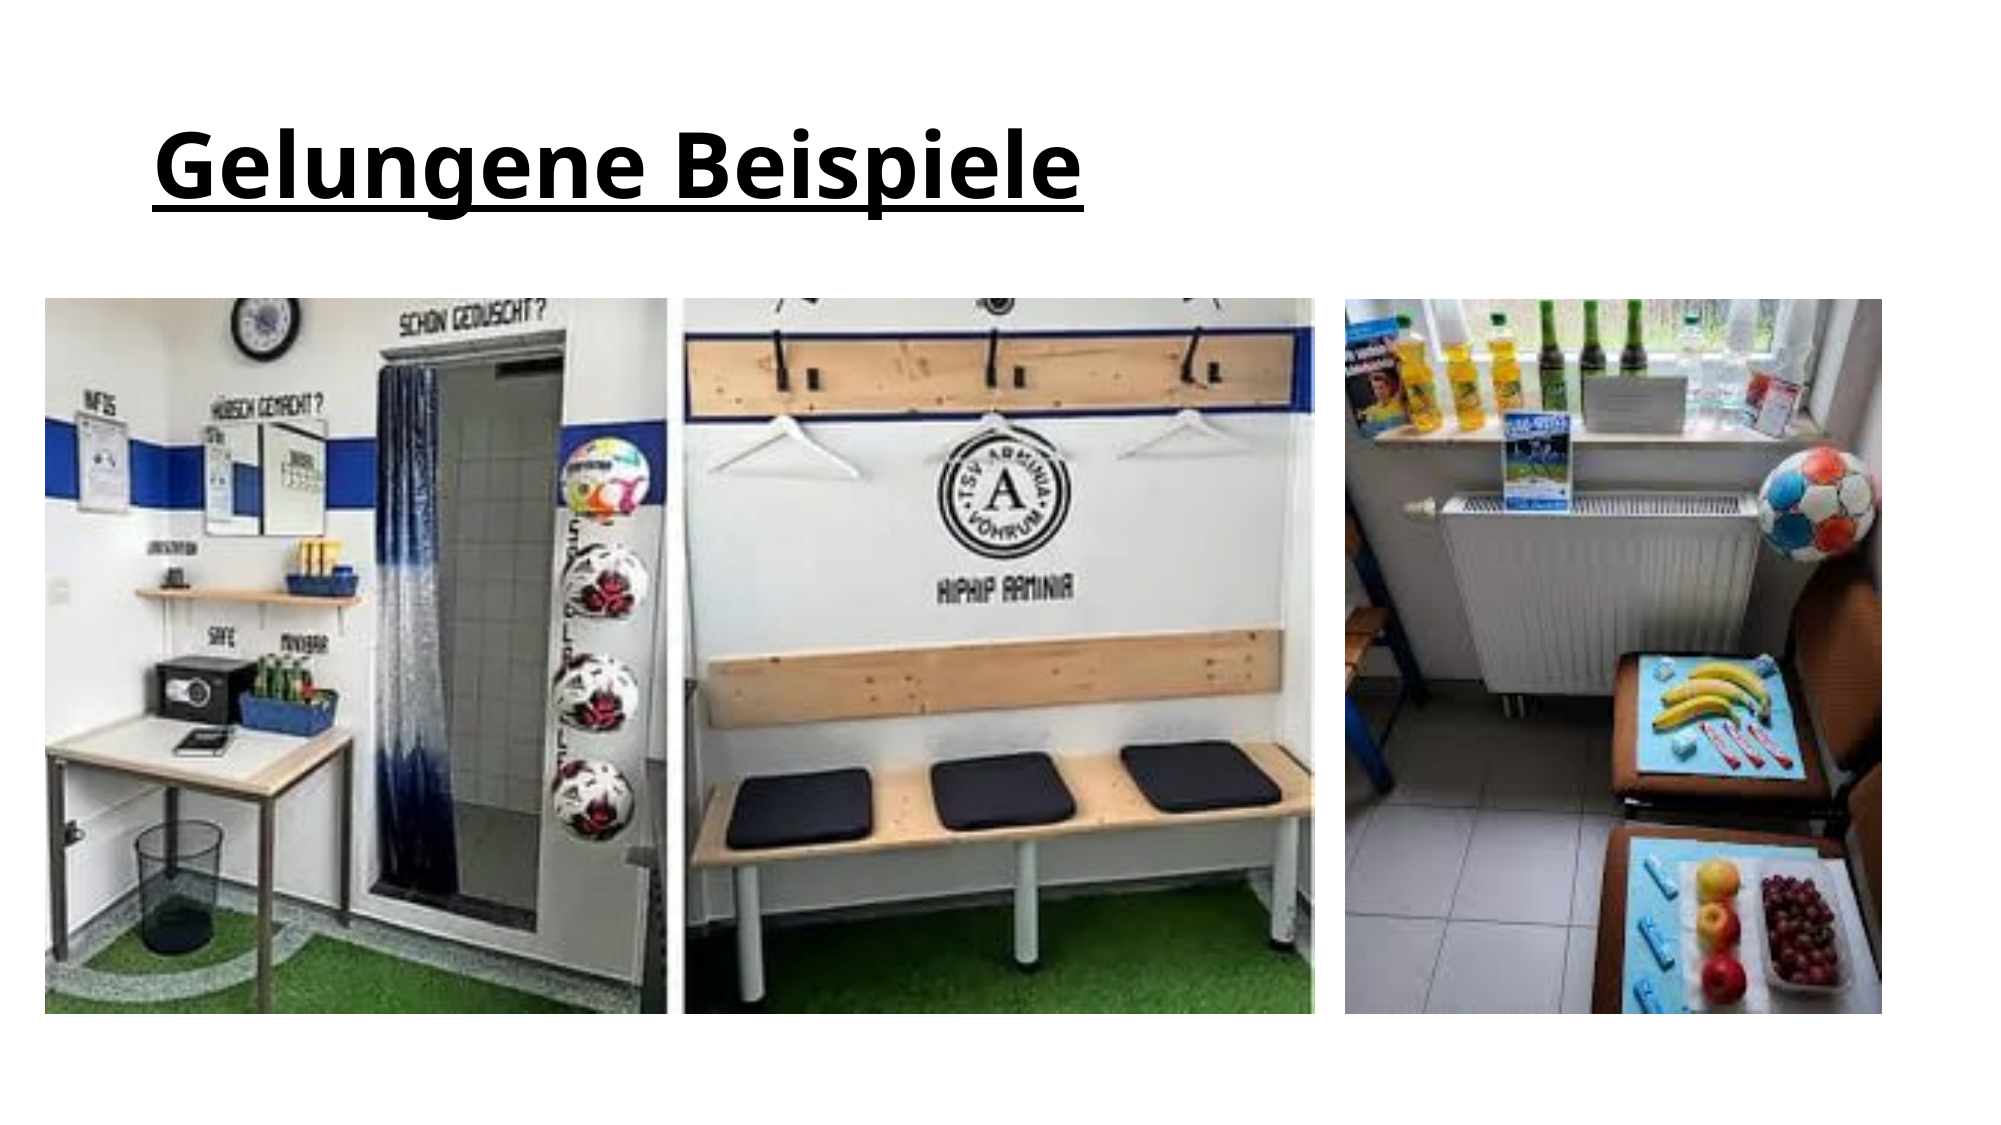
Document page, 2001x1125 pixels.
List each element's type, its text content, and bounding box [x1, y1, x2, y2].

picture [45, 298, 1315, 1014]
picture [1345, 299, 1882, 1014]
title Gelungene Beispiele [137, 59, 1863, 278]
